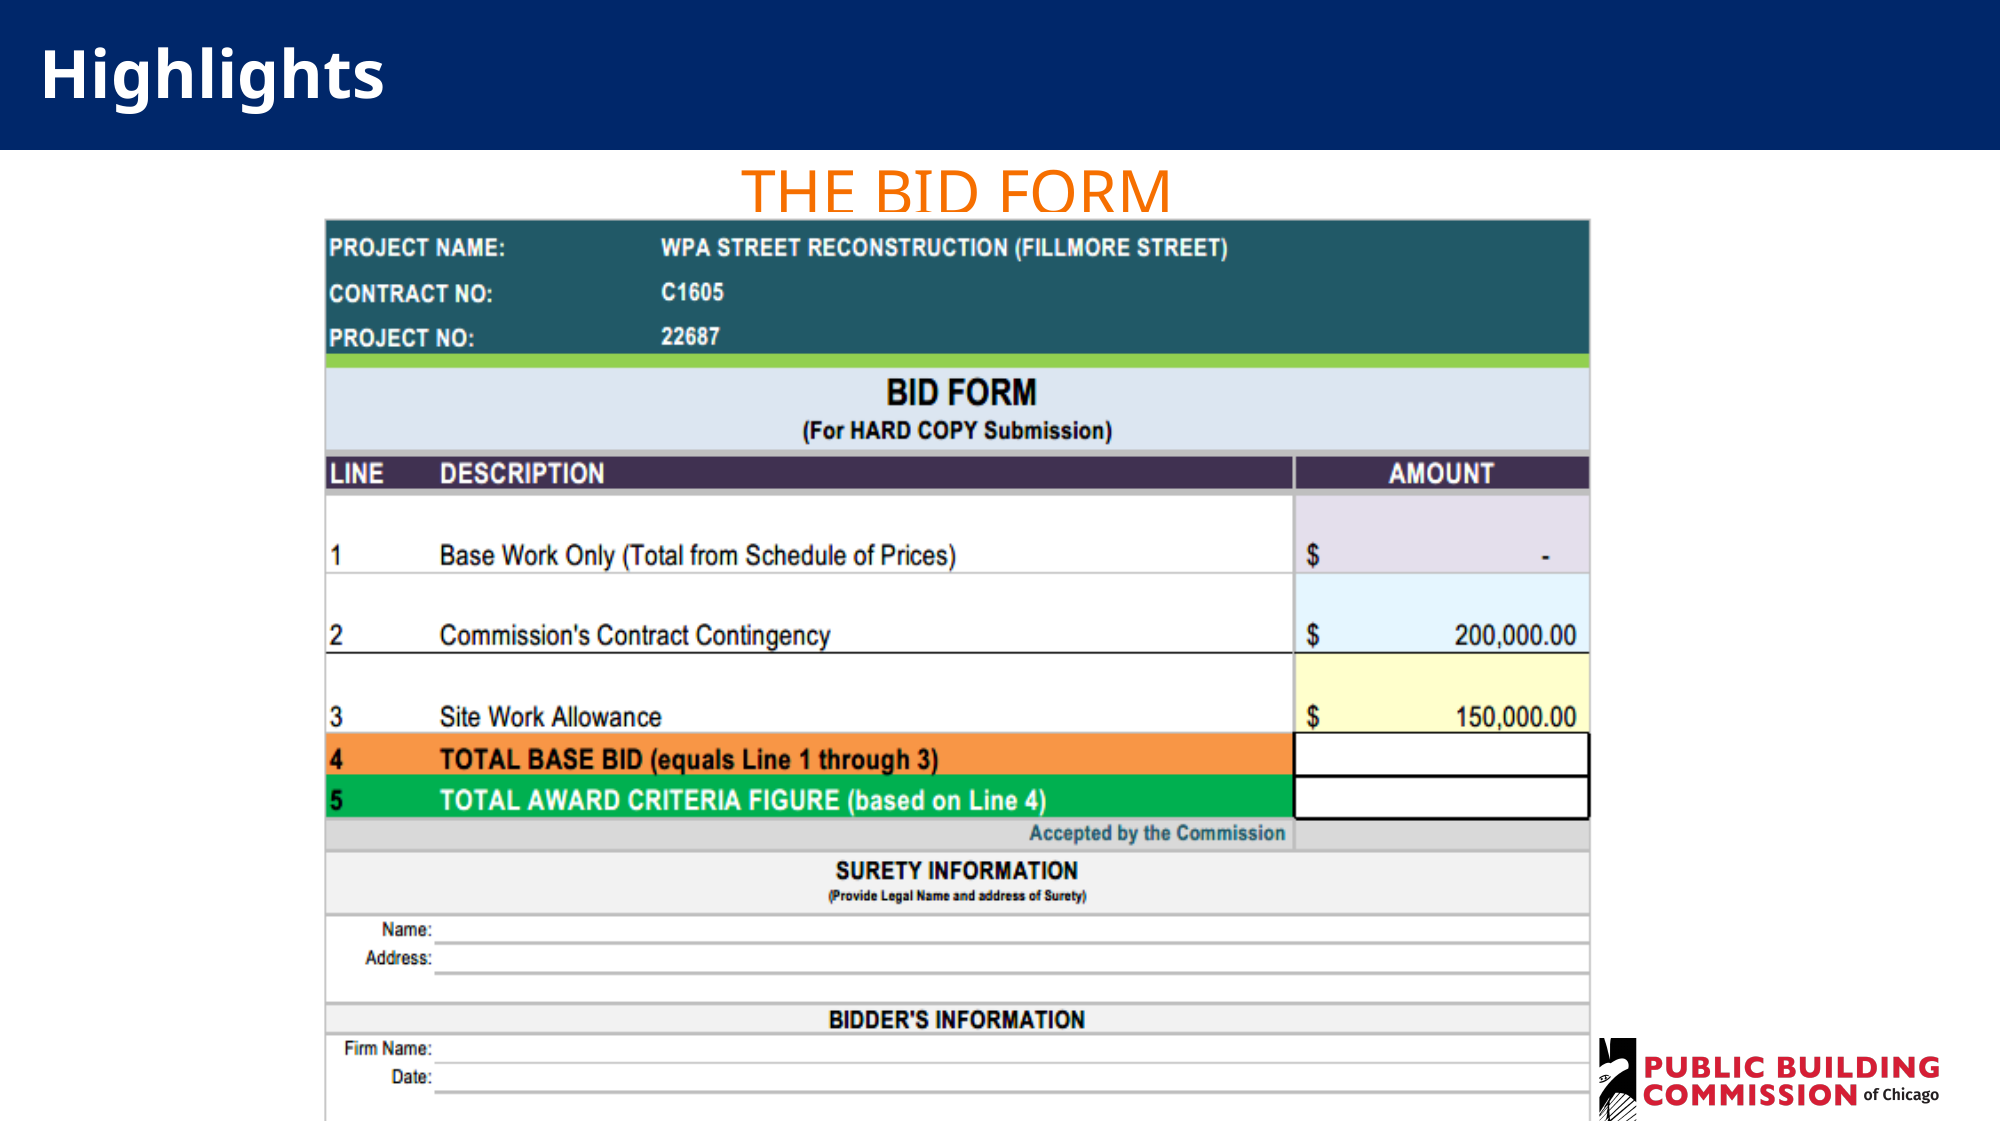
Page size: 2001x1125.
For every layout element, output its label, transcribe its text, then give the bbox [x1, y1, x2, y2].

picture [323, 212, 1593, 1121]
picture [1599, 1037, 1939, 1122]
text_box Highlights [25, 24, 1013, 120]
text_box THE BID FORM [675, 145, 1241, 210]
